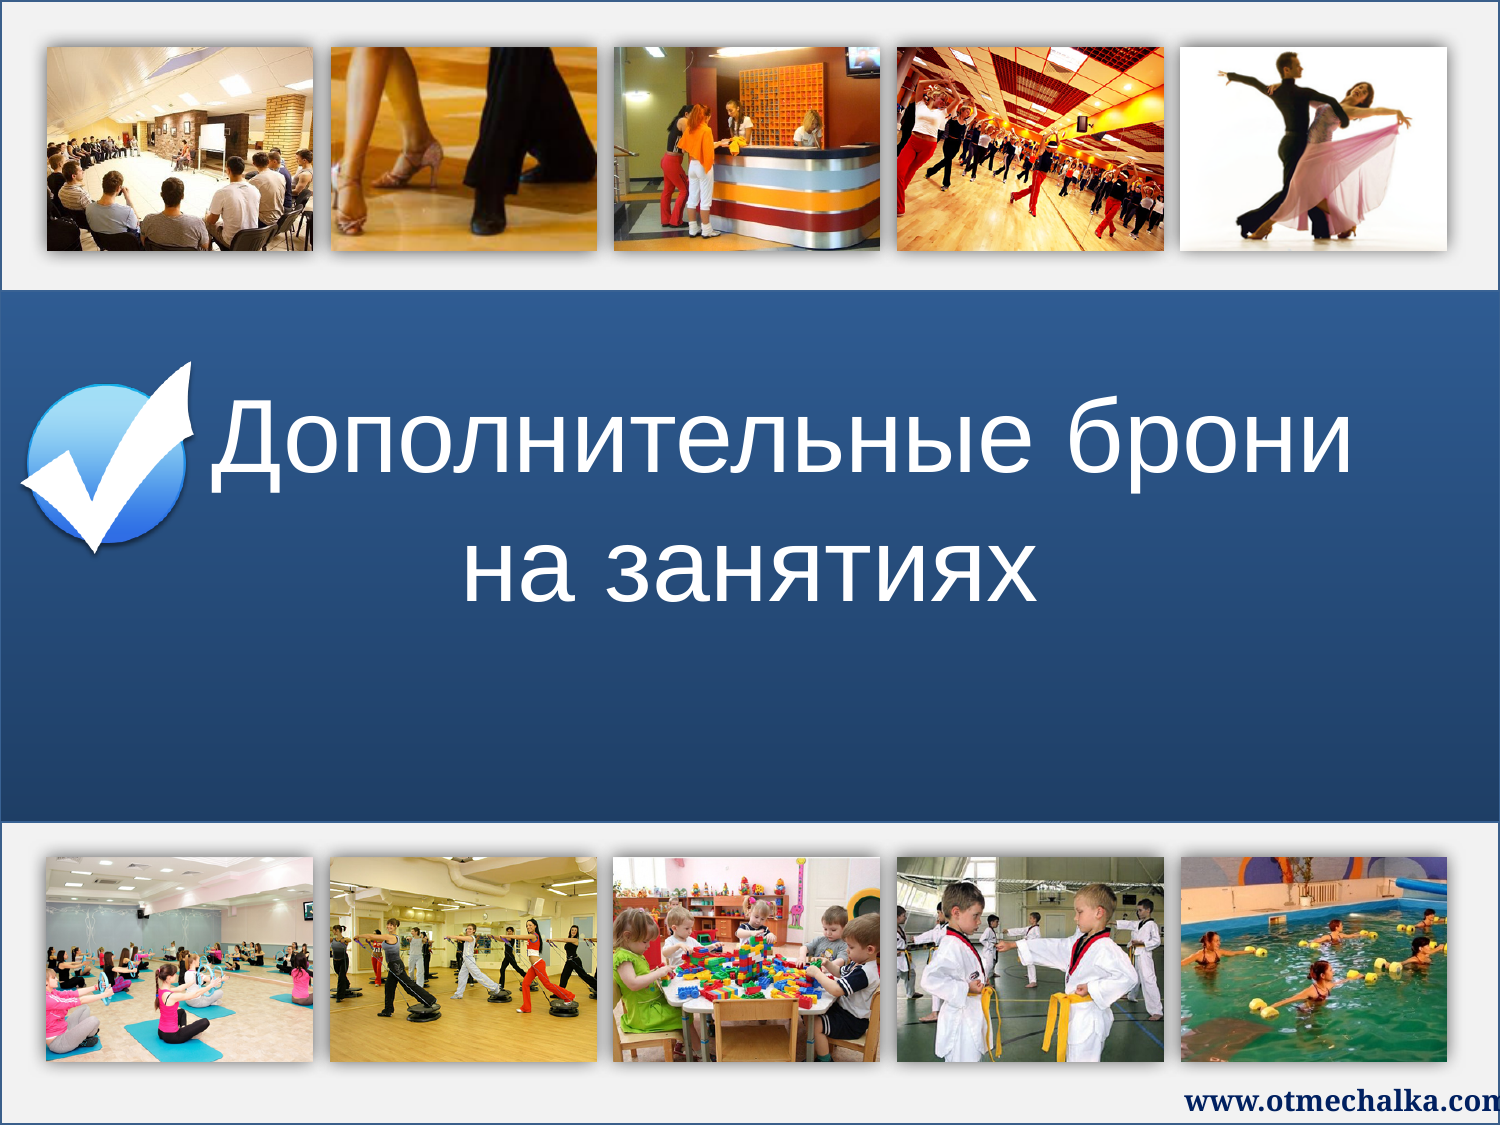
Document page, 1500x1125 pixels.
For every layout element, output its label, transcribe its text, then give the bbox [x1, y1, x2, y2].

picture [614, 47, 881, 252]
picture [330, 857, 597, 1062]
picture [47, 47, 314, 251]
picture [613, 857, 881, 1062]
text_box [0, 630, 1500, 824]
picture [0, 350, 212, 563]
picture [1180, 47, 1448, 252]
text_box [0, 824, 1500, 1125]
picture [897, 47, 1164, 251]
picture [897, 857, 1164, 1062]
text_box [0, 289, 1500, 339]
picture [1180, 857, 1448, 1062]
text_box [0, 0, 1500, 289]
picture [46, 857, 314, 1062]
picture [330, 47, 597, 251]
text_box Дополнительные брони на занятиях [0, 339, 1500, 630]
text_box www.otmechalka.com [1169, 1074, 1500, 1125]
